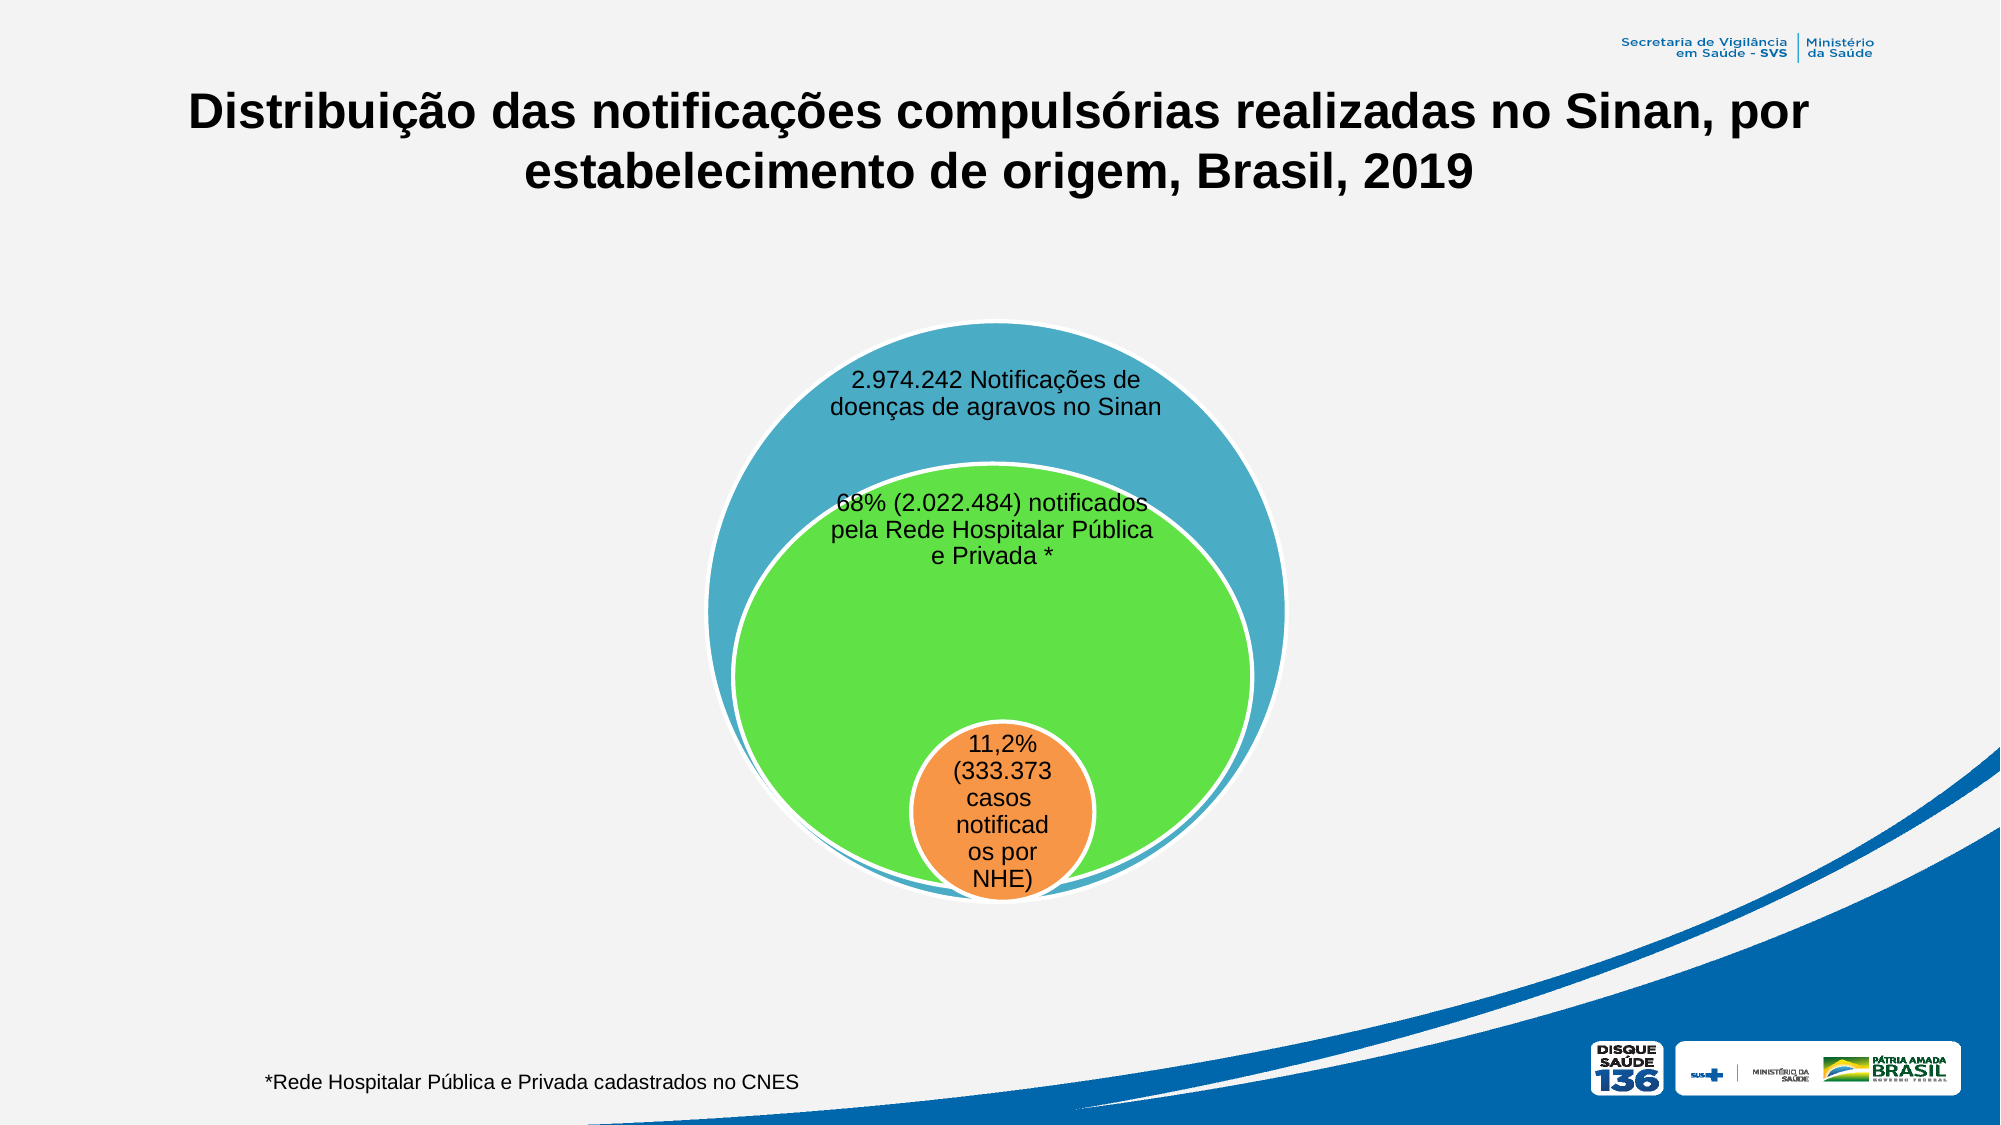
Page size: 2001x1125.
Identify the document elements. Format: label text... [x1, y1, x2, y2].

title Distribuição das notificações compulsórias realizadas no Sinan, por estabelecimento de origem, Brasil, 2019 [99, 45, 1900, 233]
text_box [550, 320, 1432, 903]
picture [0, 0, 2000, 1125]
text_box *Rede Hospitalar Pública e Privada cadastrados no CNES [249, 1061, 948, 1102]
